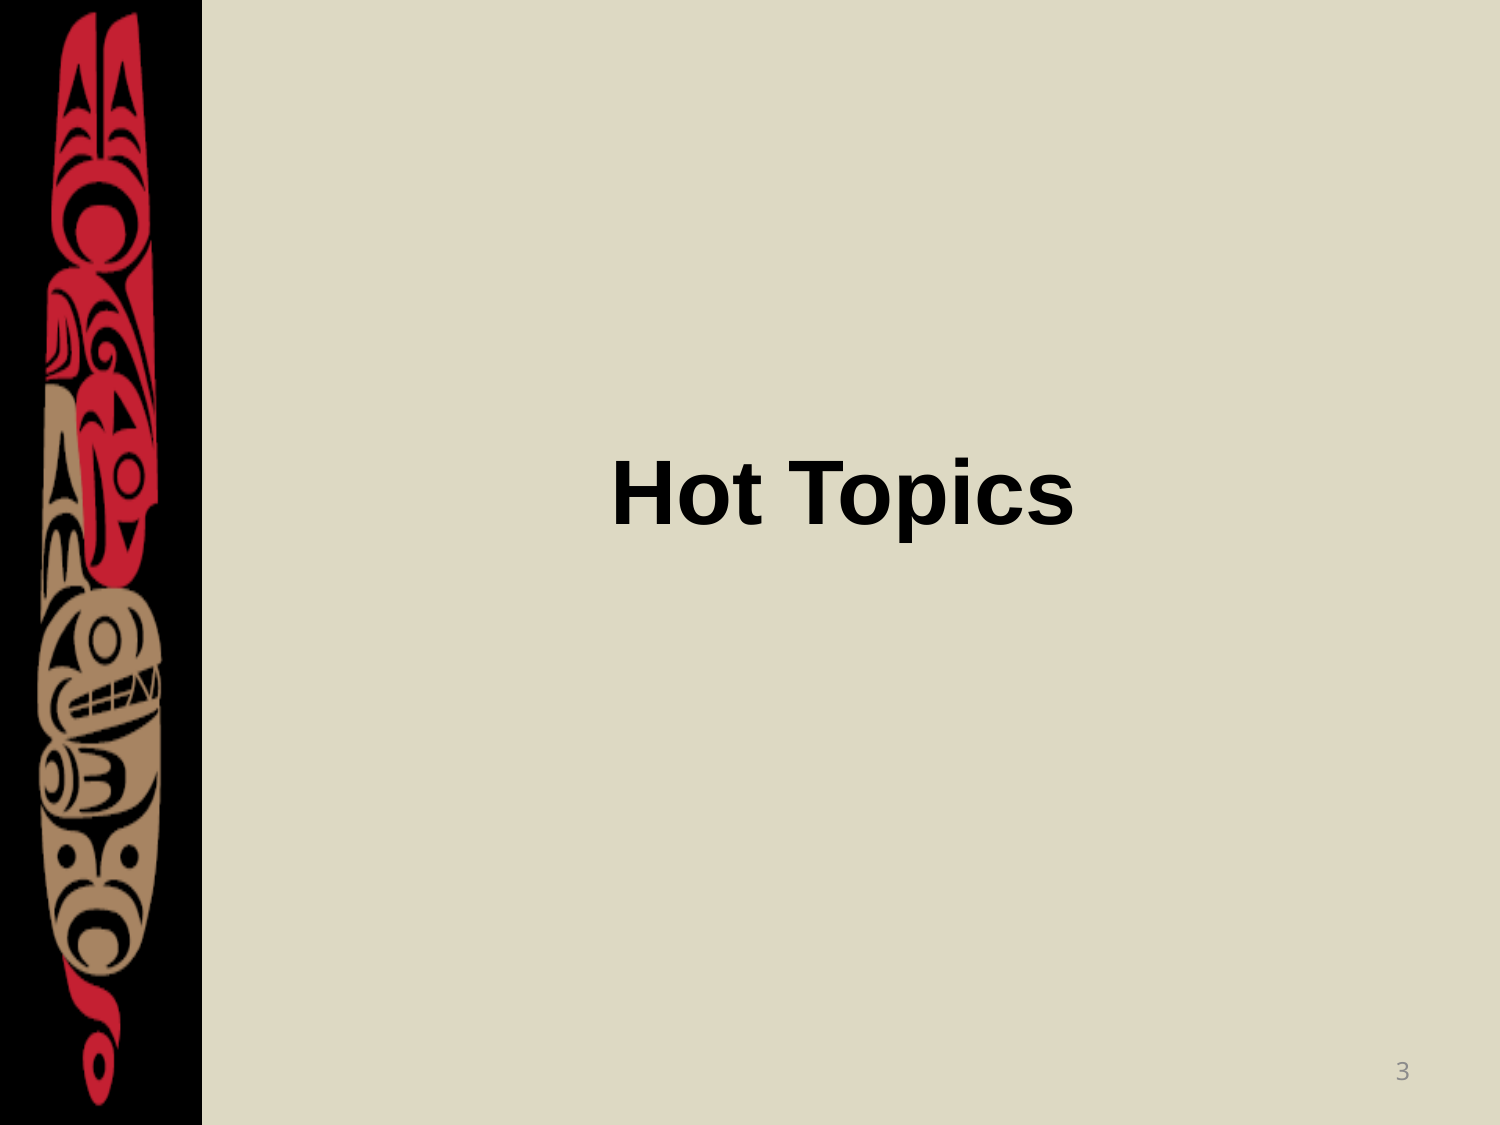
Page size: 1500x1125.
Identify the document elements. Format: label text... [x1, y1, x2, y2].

title Hot Topics [312, 387, 1375, 588]
slide_number 3 [1074, 1042, 1425, 1103]
picture [0, 0, 202, 1125]
